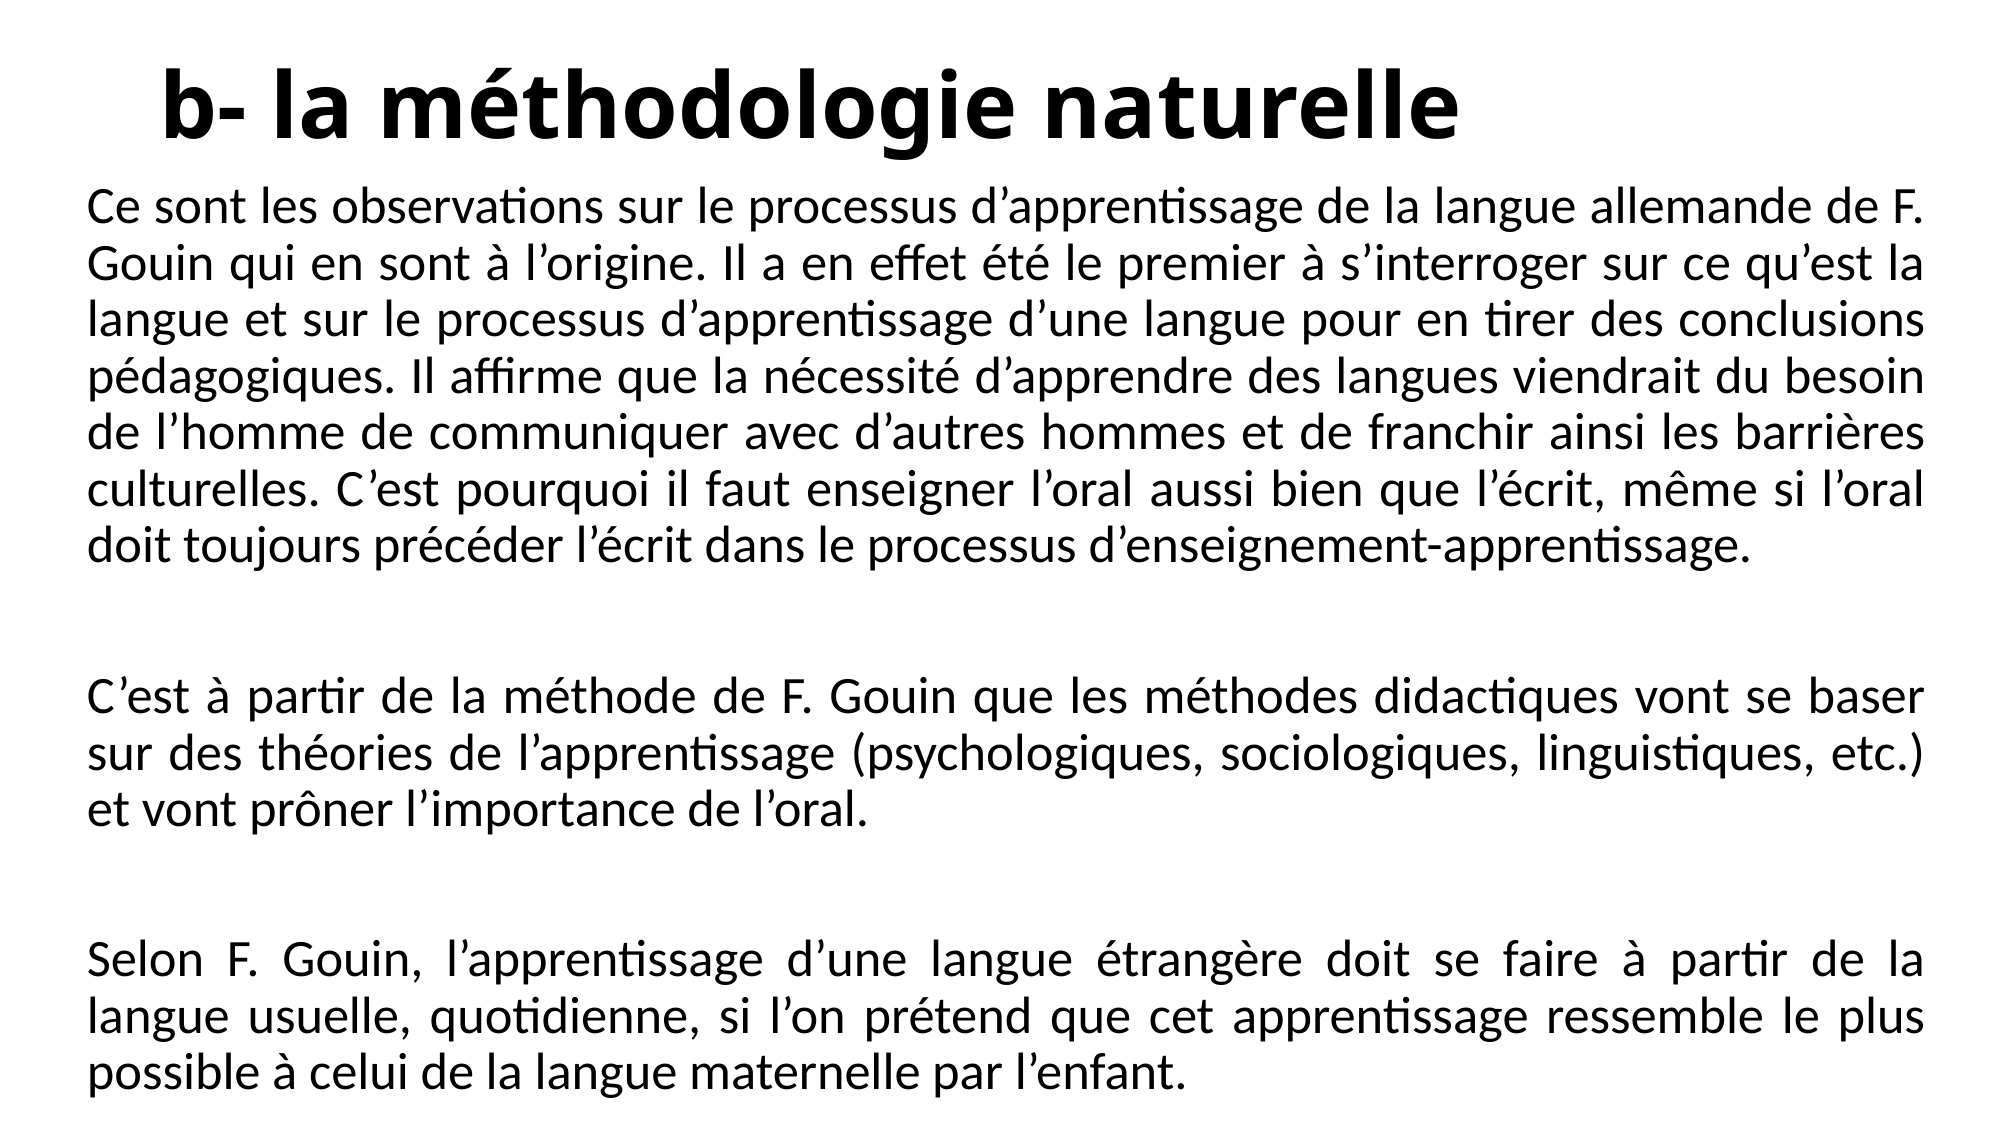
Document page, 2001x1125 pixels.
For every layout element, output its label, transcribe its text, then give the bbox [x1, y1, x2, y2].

list Ce sont les observations sur le processus d’apprentissage de la langue allemande de F. Gouin qui en sont à l’origine. Il a en effet été le premier à s’interroger sur ce qu’est la langue et sur le processus d’apprentissage d’une langue pour en tirer des conclusions pédagogiques. Il affirme que la nécessité d’apprendre des langues viendrait du besoin de l’homme de communiquer avec d’autres hommes et de franchir ainsi les barrières culturelles. C’est pourquoi il faut enseigner l’oral aussi bien que l’écrit, même si l’oral doit toujours précéder l’écrit dans le processus d’enseignement-apprentissage. C’est à partir de la méthode de F. Gouin que les méthodes didactiques vont se baser sur des théories de l’apprentissage (psychologiques, sociologiques, linguistiques, etc.) et vont prôner l’importance de l’oral. Selon F. Gouin, l’apprentissage d’une langue étrangère doit se faire à partir de la langue usuelle, quotidienne, si l’on prétend que cet apprentissage ressemble le plus possible à celui de la langue maternelle par l’enfant. [71, 171, 1942, 1125]
title b- la méthodologie naturelle [144, 0, 1870, 171]
